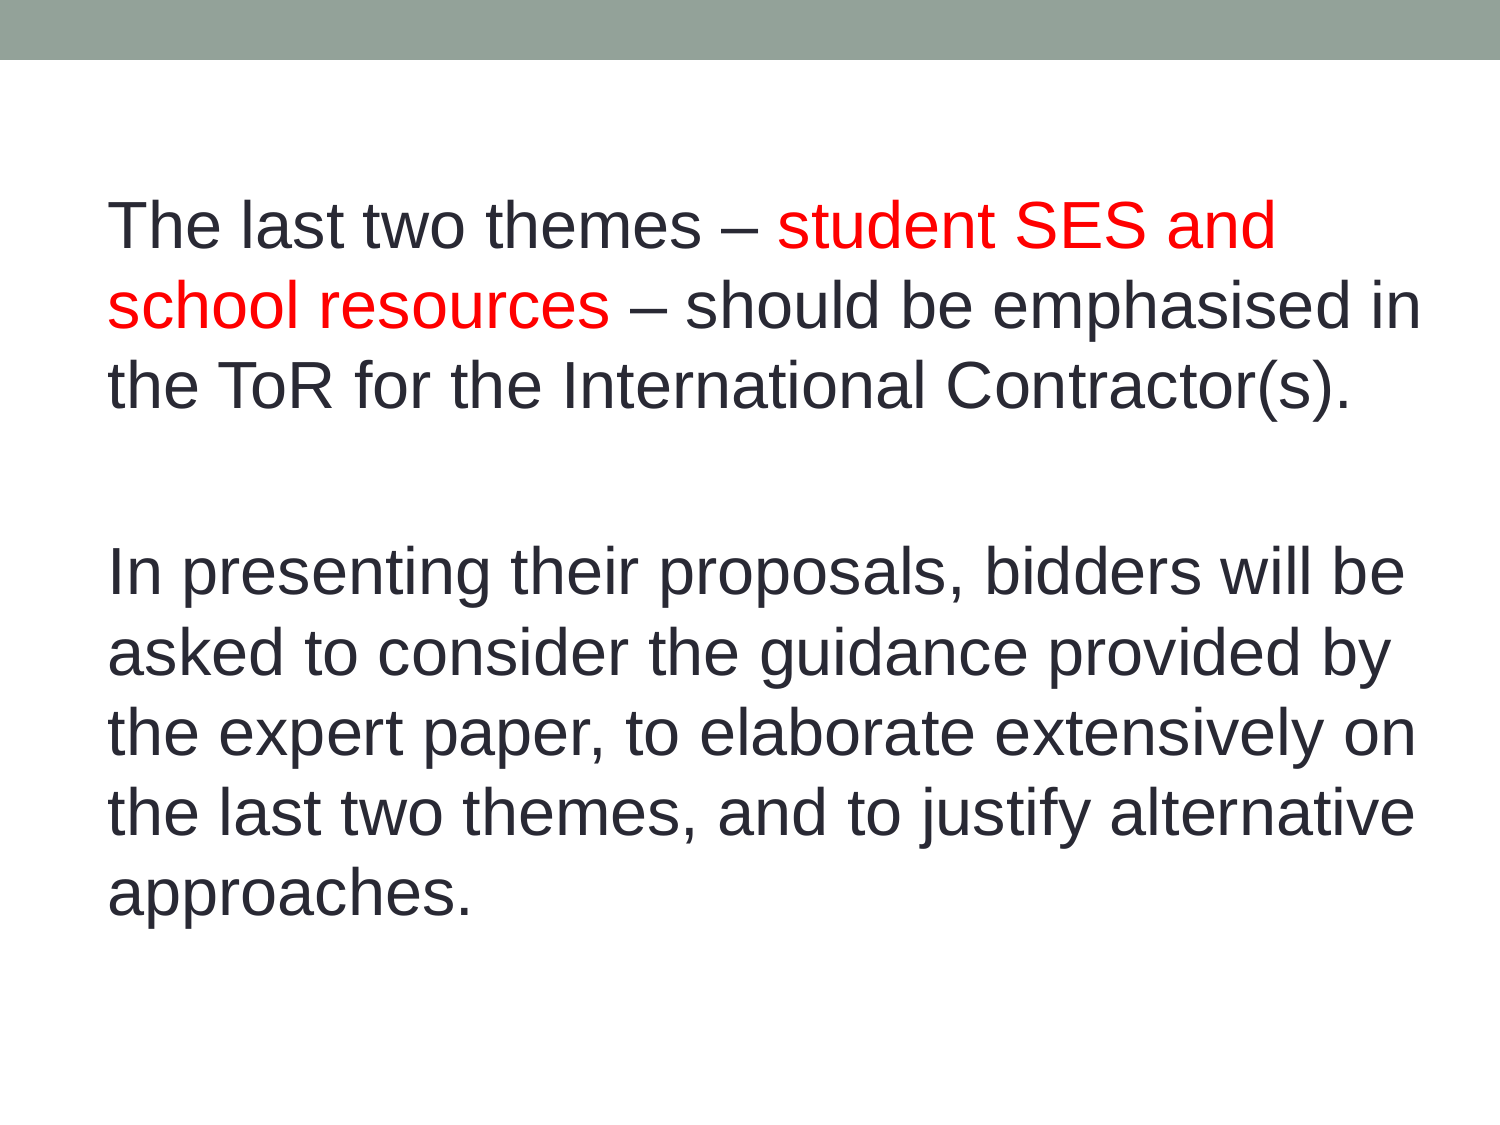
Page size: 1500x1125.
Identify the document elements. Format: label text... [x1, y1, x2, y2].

list The last two themes – student SES and school resources – should be emphasised in the ToR for the International Contractor(s). In presenting their proposals, bidders will be asked to consider the guidance provided by the expert paper, to elaborate extensively on the last two themes, and to justify alternative approaches. [92, 173, 1443, 974]
